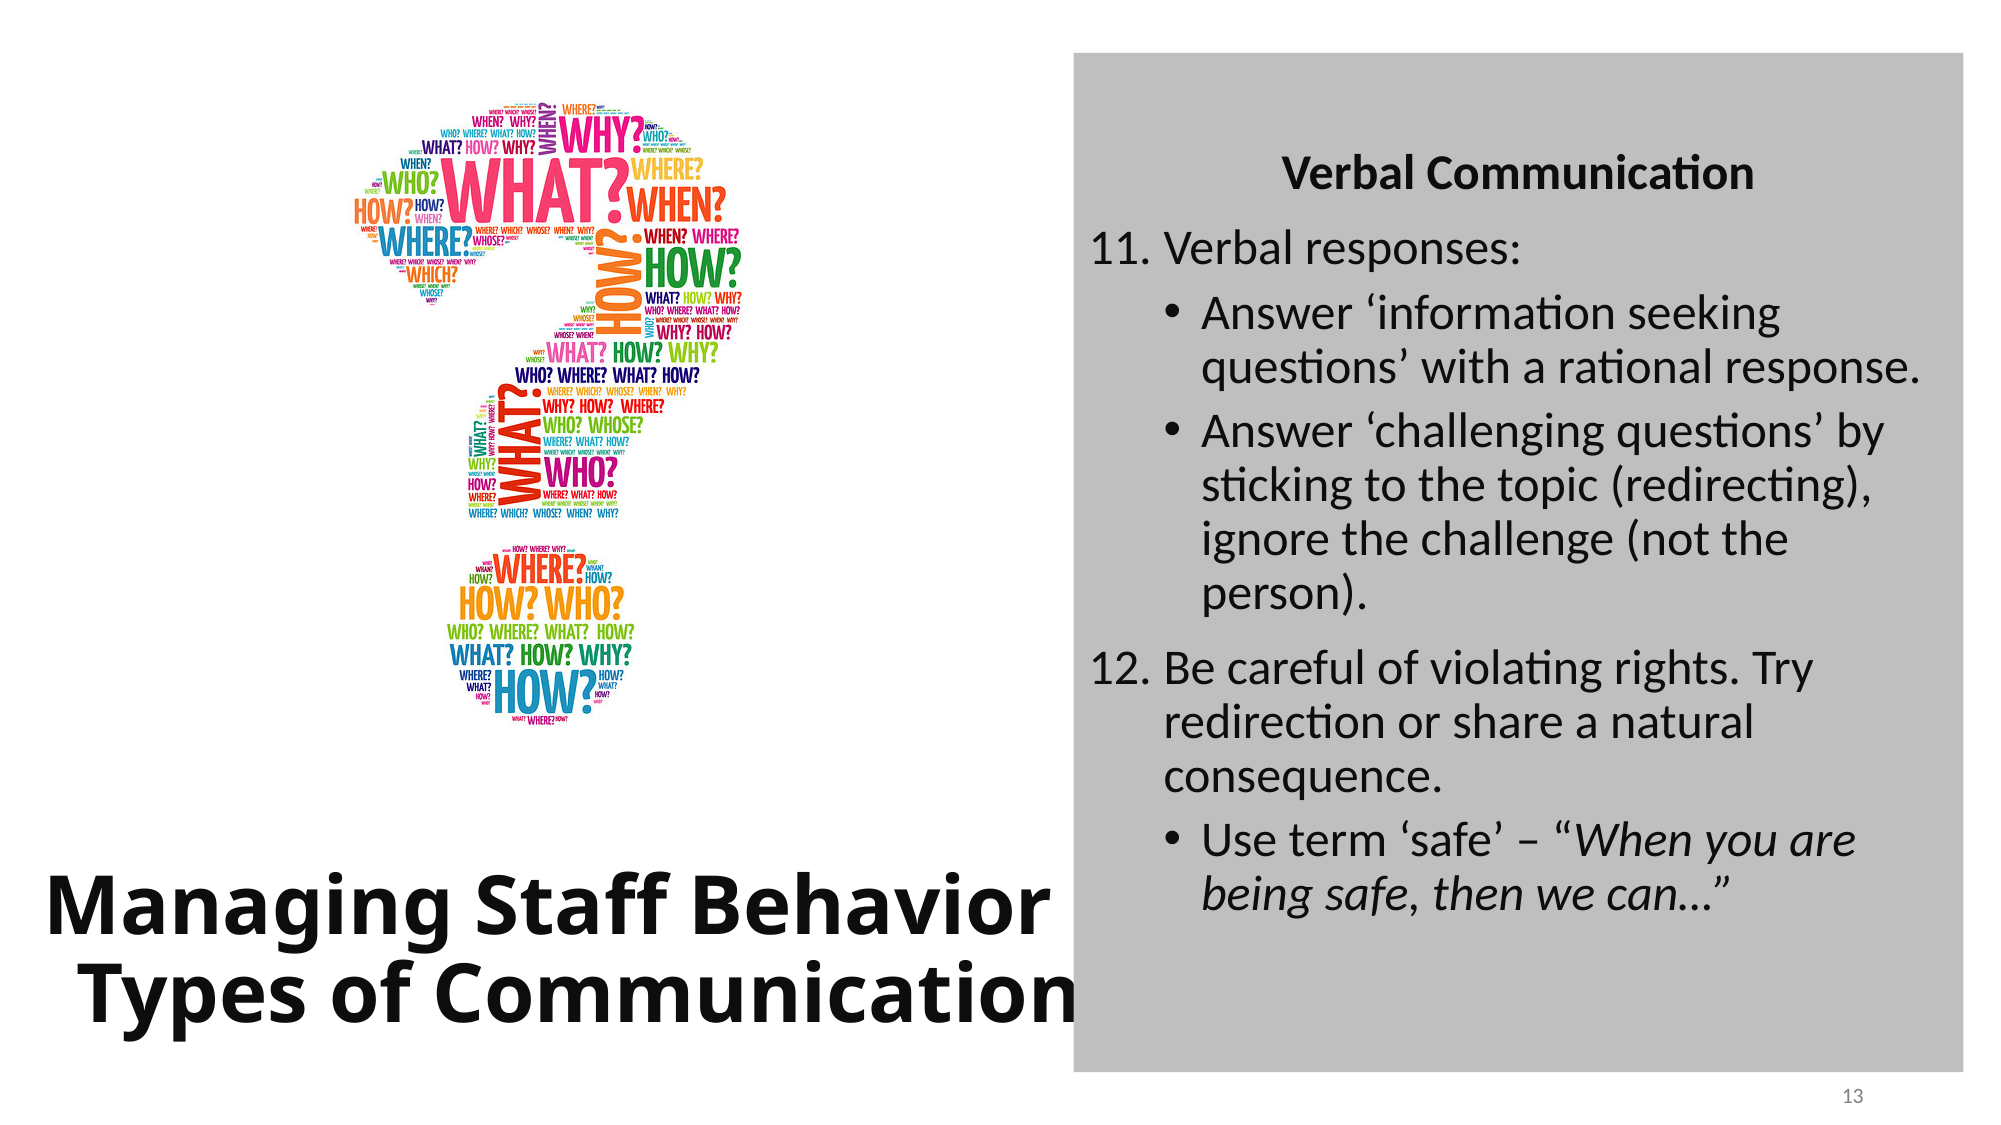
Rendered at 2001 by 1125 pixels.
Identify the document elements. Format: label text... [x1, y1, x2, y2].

slide_number 13 [1719, 1072, 1879, 1117]
list Verbal Communication Verbal responses: Answer ‘information seeking questions’ with a rational response. Answer ‘challenging questions’ by sticking to the topic (redirecting), ignore the challenge (not the person). Be careful of violating rights. Try redirection or share a natural consequence. Use term ‘safe’ – “When you are being safe, then we can…” [1073, 52, 1964, 1073]
title Managing Staff Behavior – Types of Communication [11, 856, 1073, 1049]
picture [110, 76, 1001, 744]
